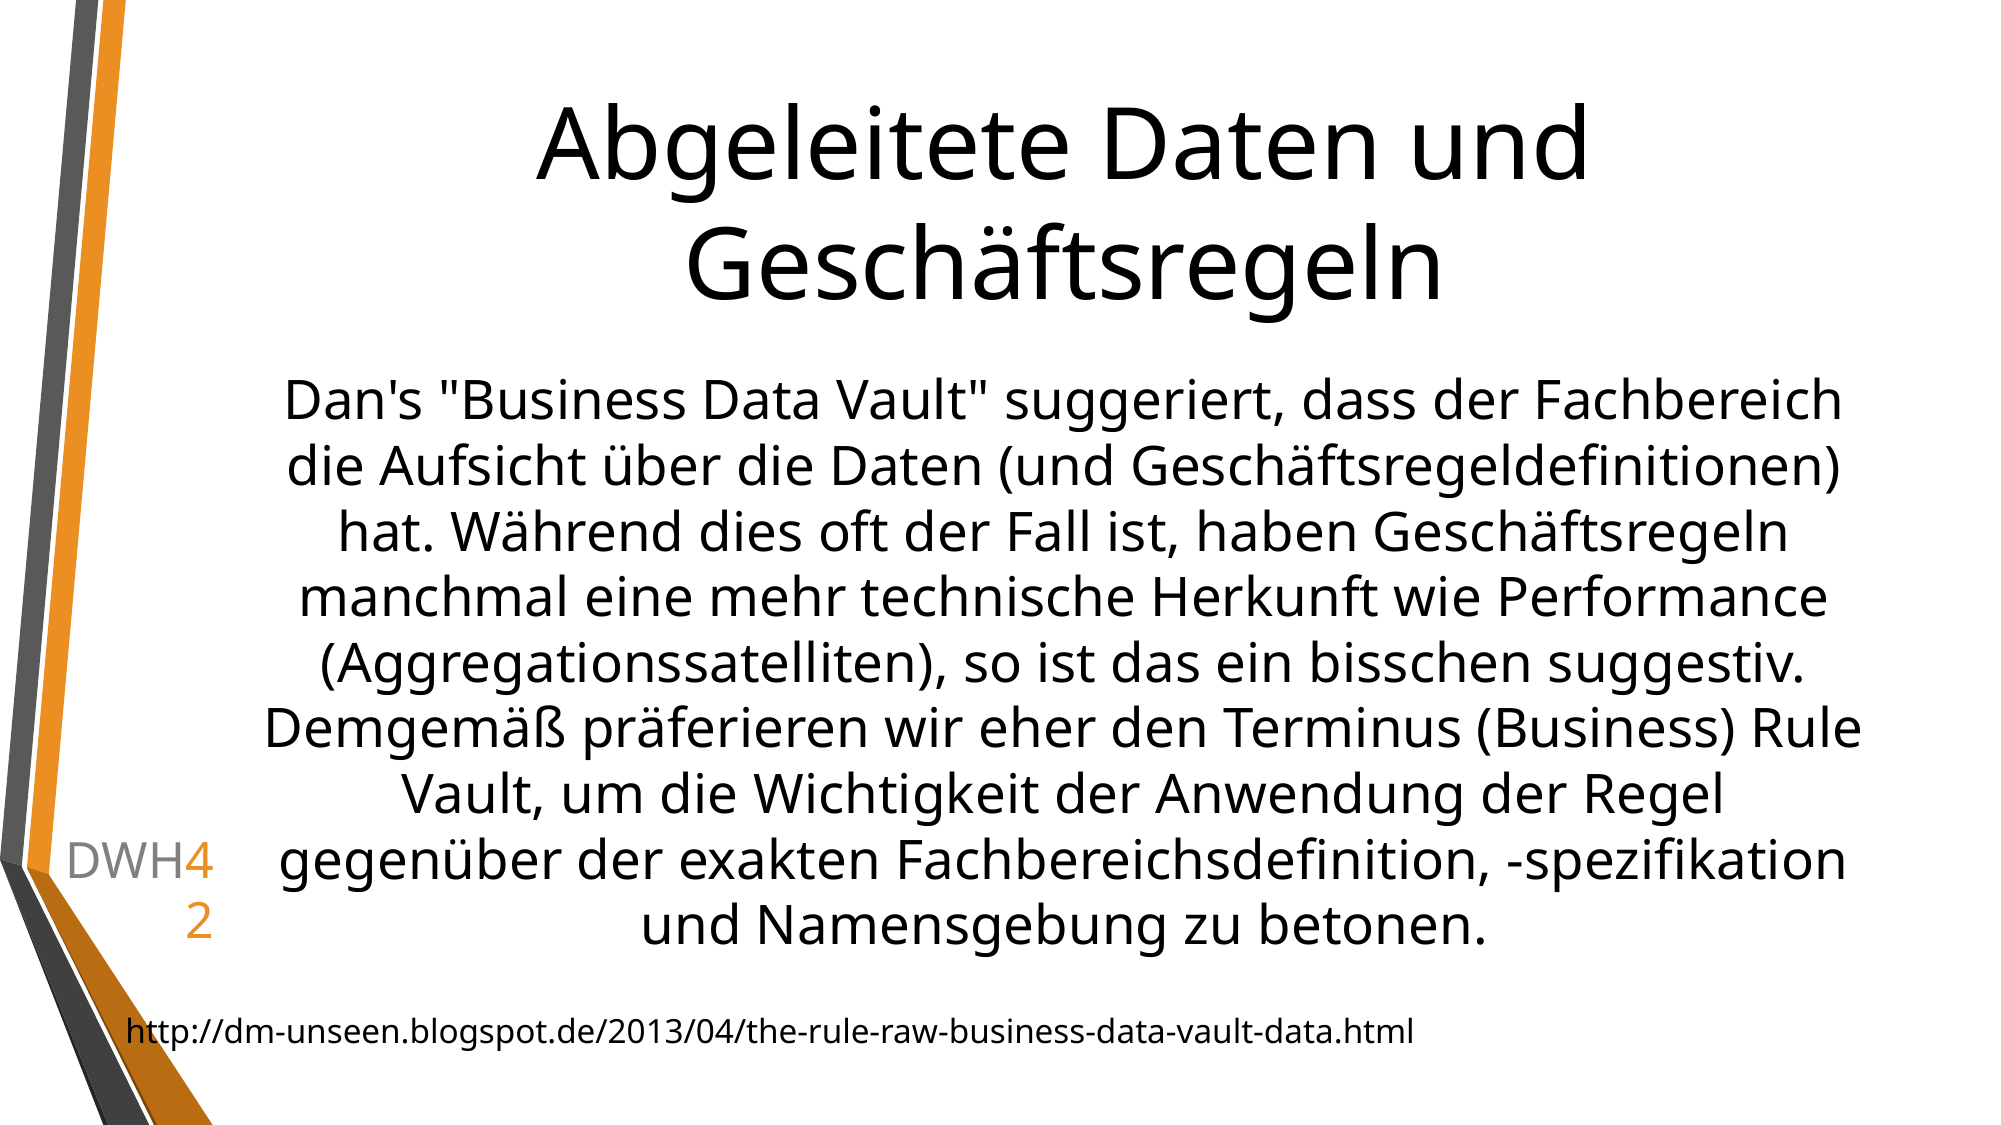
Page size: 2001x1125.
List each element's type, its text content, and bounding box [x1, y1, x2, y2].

text_box http://dm-unseen.blogspot.de/2013/04/the-rule-raw-business-data-vault-data.html [110, 1003, 1432, 1058]
title Abgeleitete Daten und Geschäftsregeln [243, 112, 1887, 287]
text_box Dan's "Business Data Vault" suggeriert, dass der Fachbereich die Aufsicht über die Daten (und Geschäftsregeldefinitionen) hat. Während dies oft der Fall ist, haben Geschäftsregeln manchmal eine mehr technische Herkunft wie Performance (Aggregationssatelliten), so ist das ein bisschen suggestiv. Demgemäß präferieren wir eher den Terminus (Business) Rule Vault, um die Wichtigkeit der Anwendung der Regel gegenüber der exakten Fachbereichsdefinition, -spezifikation und Namensgebung zu betonen. [243, 331, 1887, 990]
